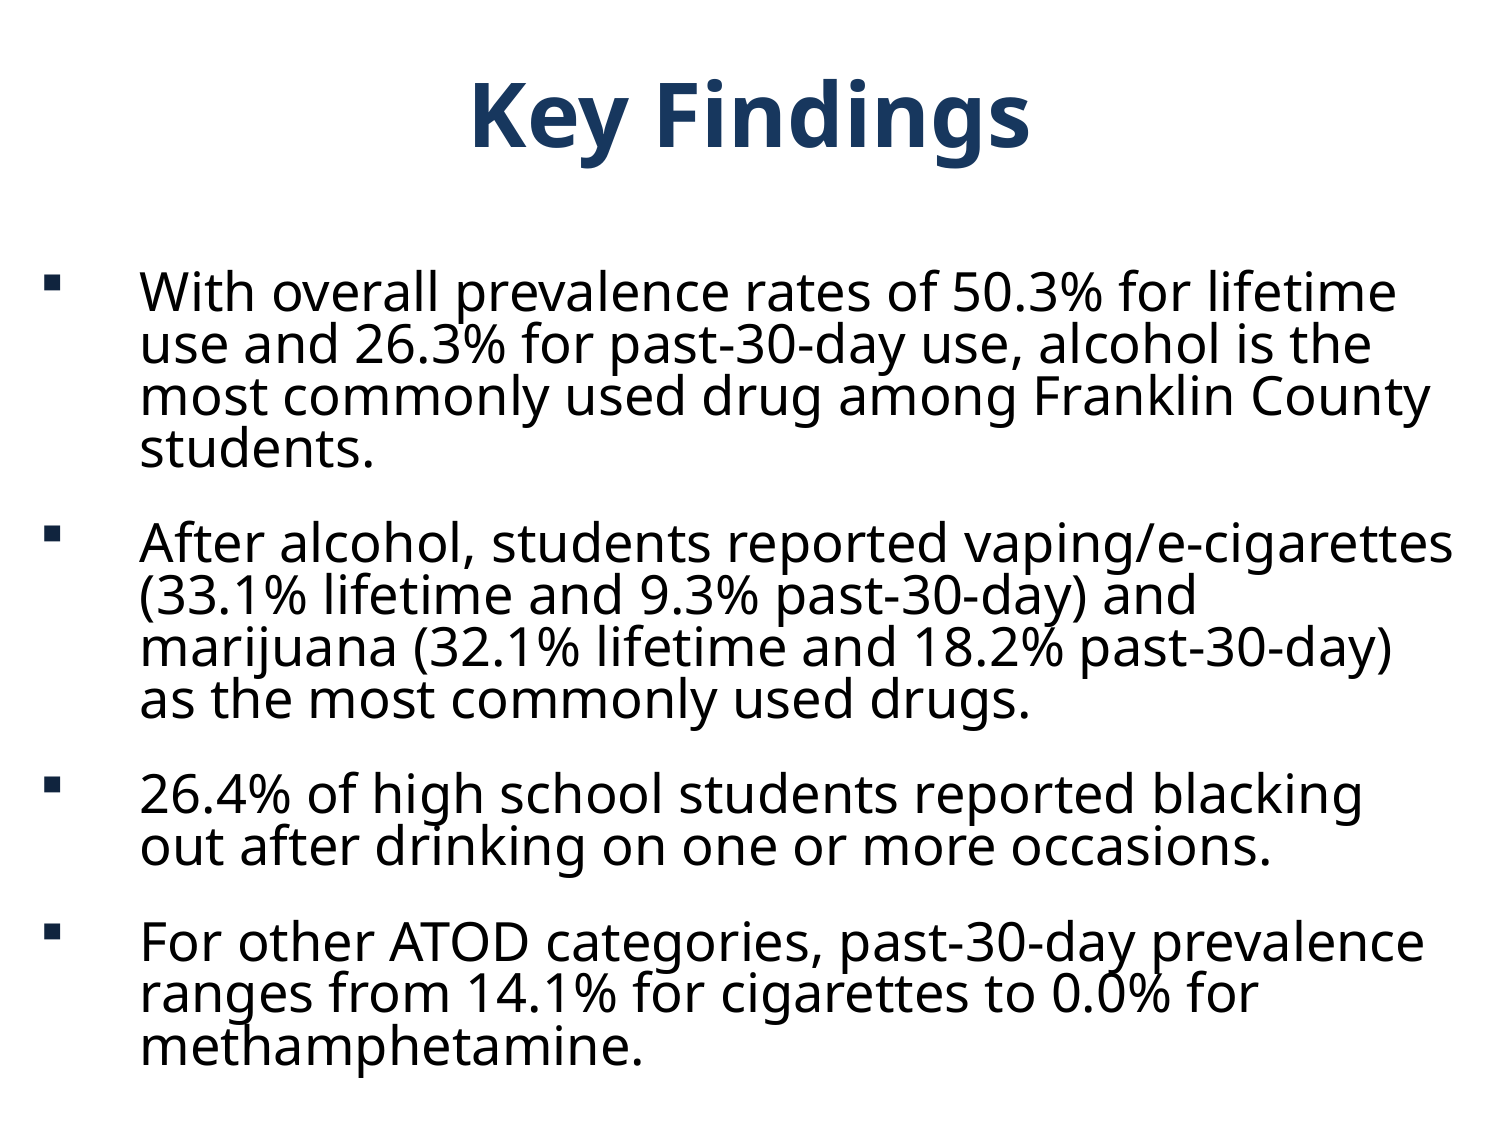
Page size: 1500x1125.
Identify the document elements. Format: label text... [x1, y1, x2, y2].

text_box Key Findings [37, 62, 1463, 174]
text_box With overall prevalence rates of 50.3% for lifetime use and 26.3% for past-30-day use, alcohol is the most commonly used drug among Franklin County students. After alcohol, students reported vaping/e-cigarettes (33.1% lifetime and 9.3% past-30-day) and marijuana (32.1% lifetime and 18.2% past-30-day) as the most commonly used drugs. 26.4% of high school students reported blacking out after drinking on one or more occasions. For other ATOD categories, past-30-day prevalence ranges from 14.1% for cigarettes to 0.0% for methamphetamine. [24, 262, 1475, 988]
